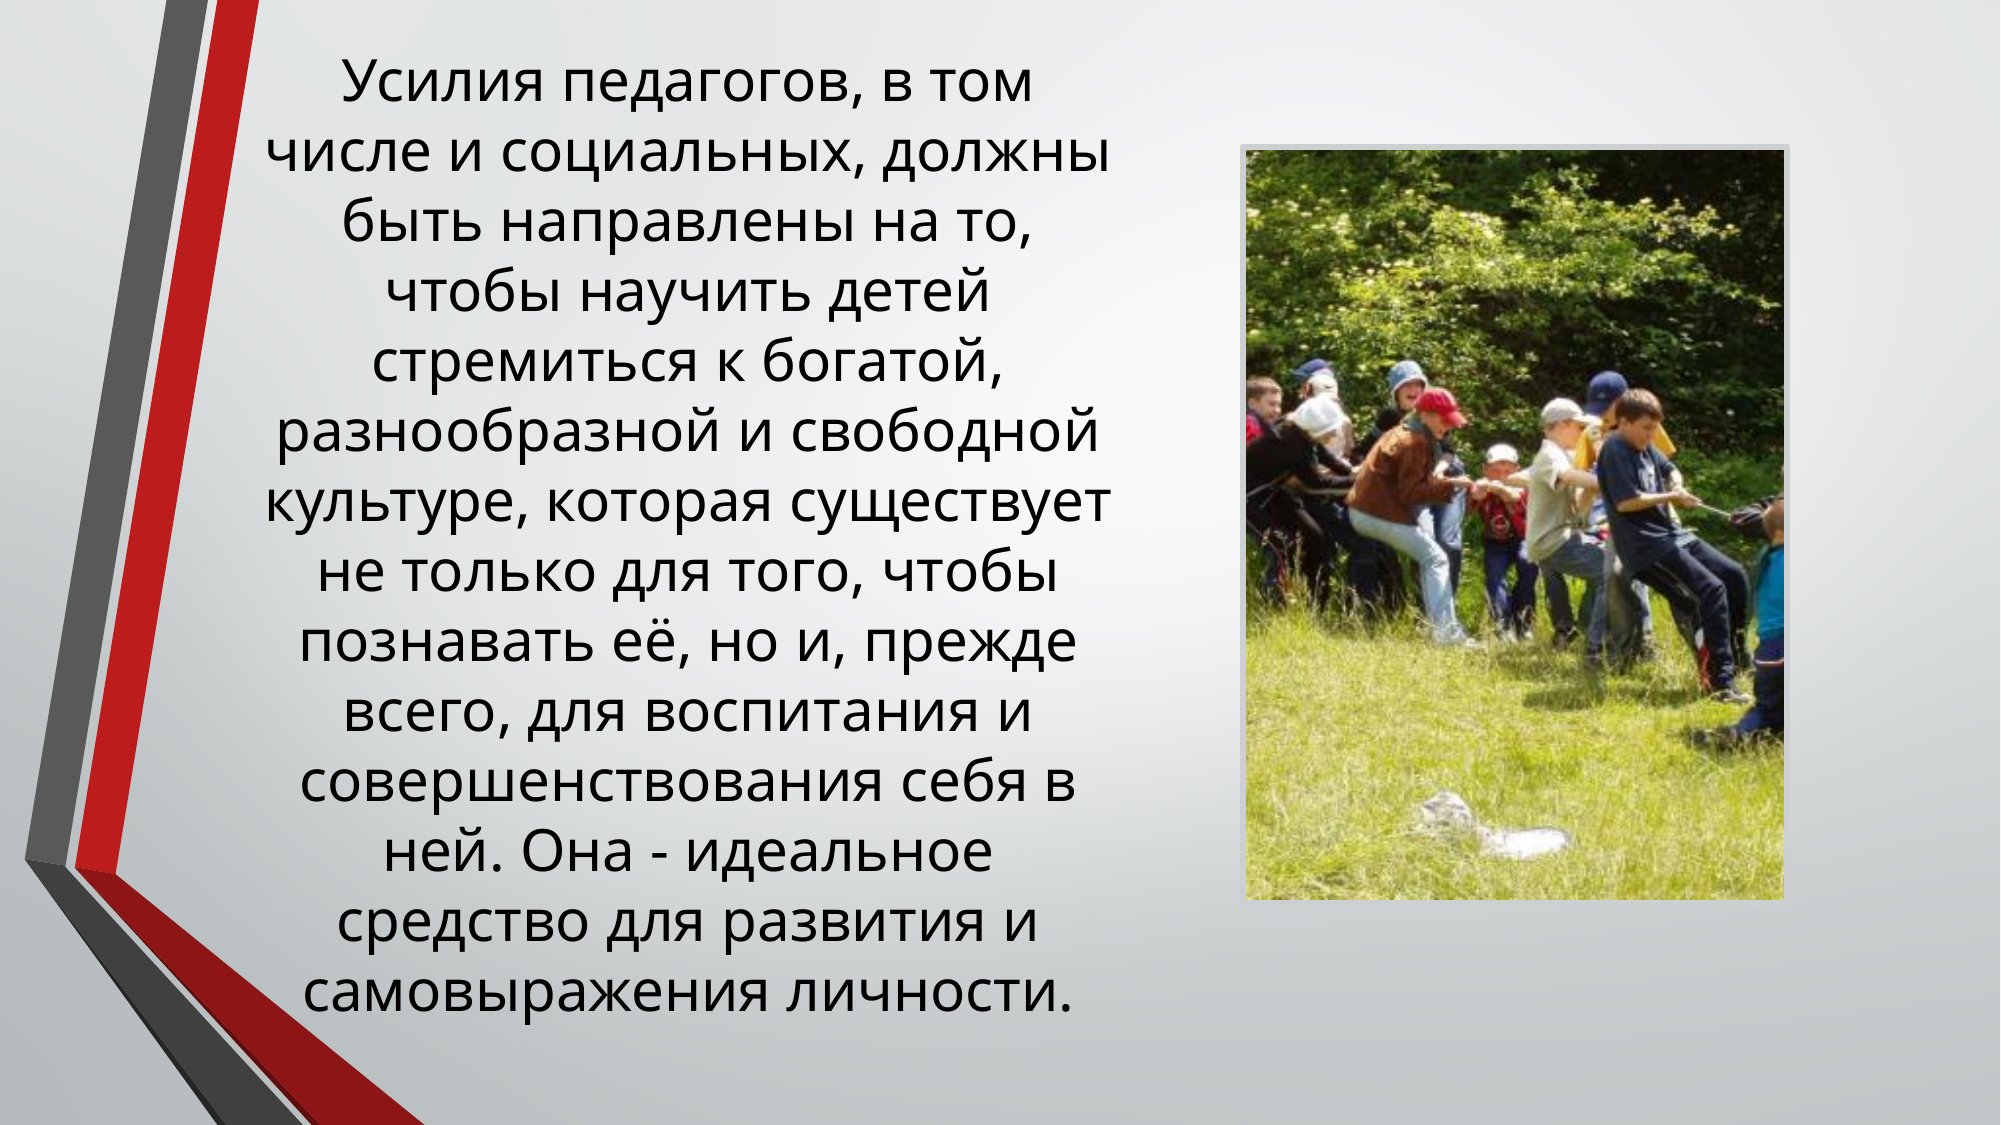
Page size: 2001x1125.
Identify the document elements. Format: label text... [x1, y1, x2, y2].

picture [1245, 149, 1785, 901]
title Усилия педагогов, в том числе и социальных, должны быть направлены на то, чтобы научить детей стремиться к богатой, разнообразной и свободной культуре, которая существует не только для того, чтобы познавать её, но и, прежде всего, для воспитания и совершенствования себя в ней. Она - идеальное средство для развития и самовыражения личности. [243, 18, 1134, 1031]
picture [1767, 565, 1773, 583]
